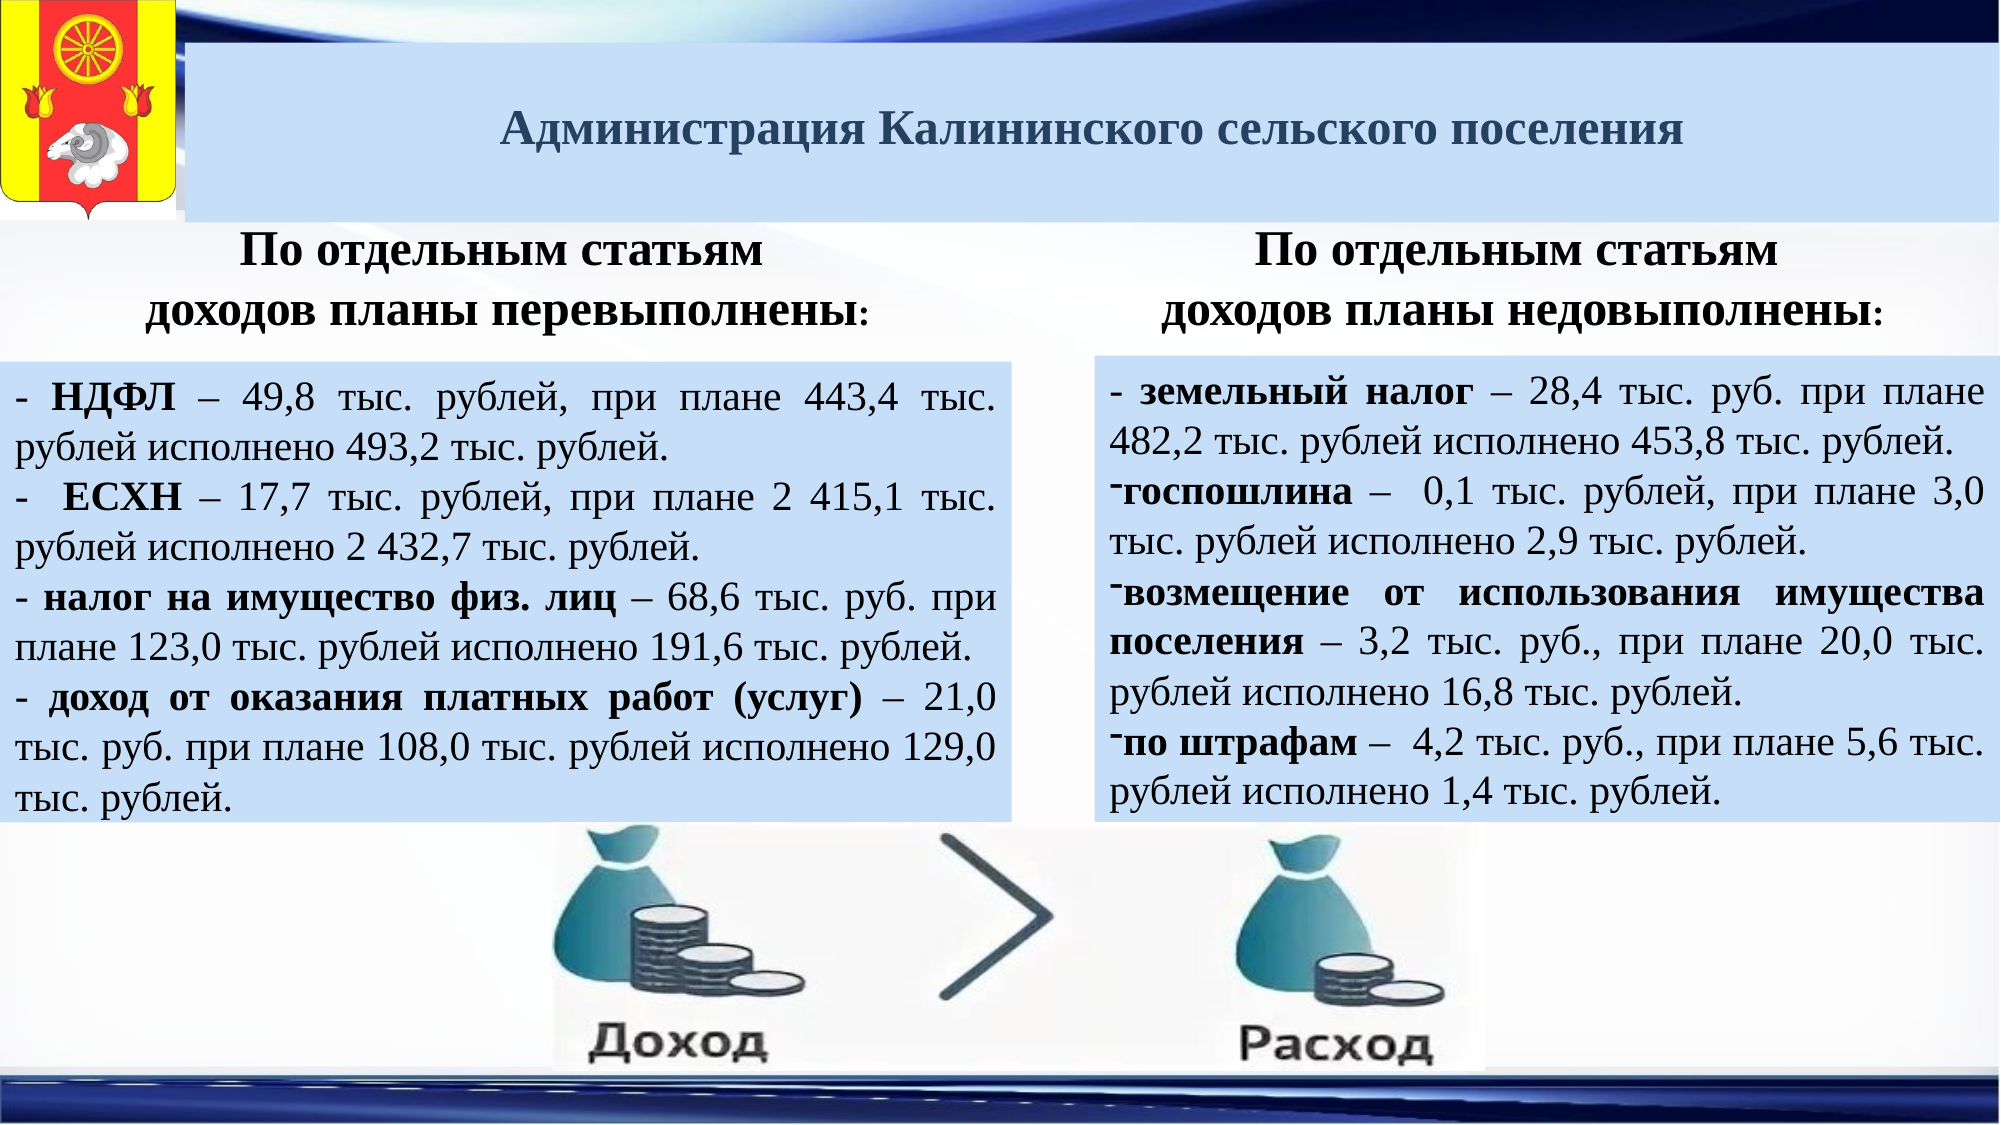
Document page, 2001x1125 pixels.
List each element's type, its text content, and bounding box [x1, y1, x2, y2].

text_box По отдельным статьям доходов планы недовыполнены: [1146, 208, 1900, 343]
text_box - земельный налог – 28,4 тыс. руб. при плане 482,2 тыс. рублей исполнено 453,8 тыс. рублей. госпошлина – 0,1 тыс. рублей, при плане 3,0 тыс. рублей исполнено 2,9 тыс. рублей. возмещение от использования имущества поселения – 3,2 тыс. руб., при плане 20,0 тыс. рублей исполнено 16,8 тыс. рублей. по штрафам – 4,2 тыс. руб., при плане 5,6 тыс. рублей исполнено 1,4 тыс. рублей. [1094, 355, 2000, 823]
text_box По отдельным статьям доходов планы перевыполнены: [130, 208, 886, 343]
text_box - НДФЛ – 49,8 тыс. рублей, при плане 443,4 тыс. рублей исполнено 493,2 тыс. рублей. - ЕСХН – 17,7 тыс. рублей, при плане 2 415,1 тыс. рублей исполнено 2 432,7 тыс. рублей. - налог на имущество физ. лиц – 68,6 тыс. руб. при плане 123,0 тыс. рублей исполнено 191,6 тыс. рублей. - доход от оказания платных работ (услуг) – 21,0 тыс. руб. при плане 108,0 тыс. рублей исполнено 129,0 тыс. рублей. [0, 361, 1012, 823]
picture [0, 0, 2001, 1125]
text_box Администрация Калининского сельского поселения [184, 42, 2000, 223]
